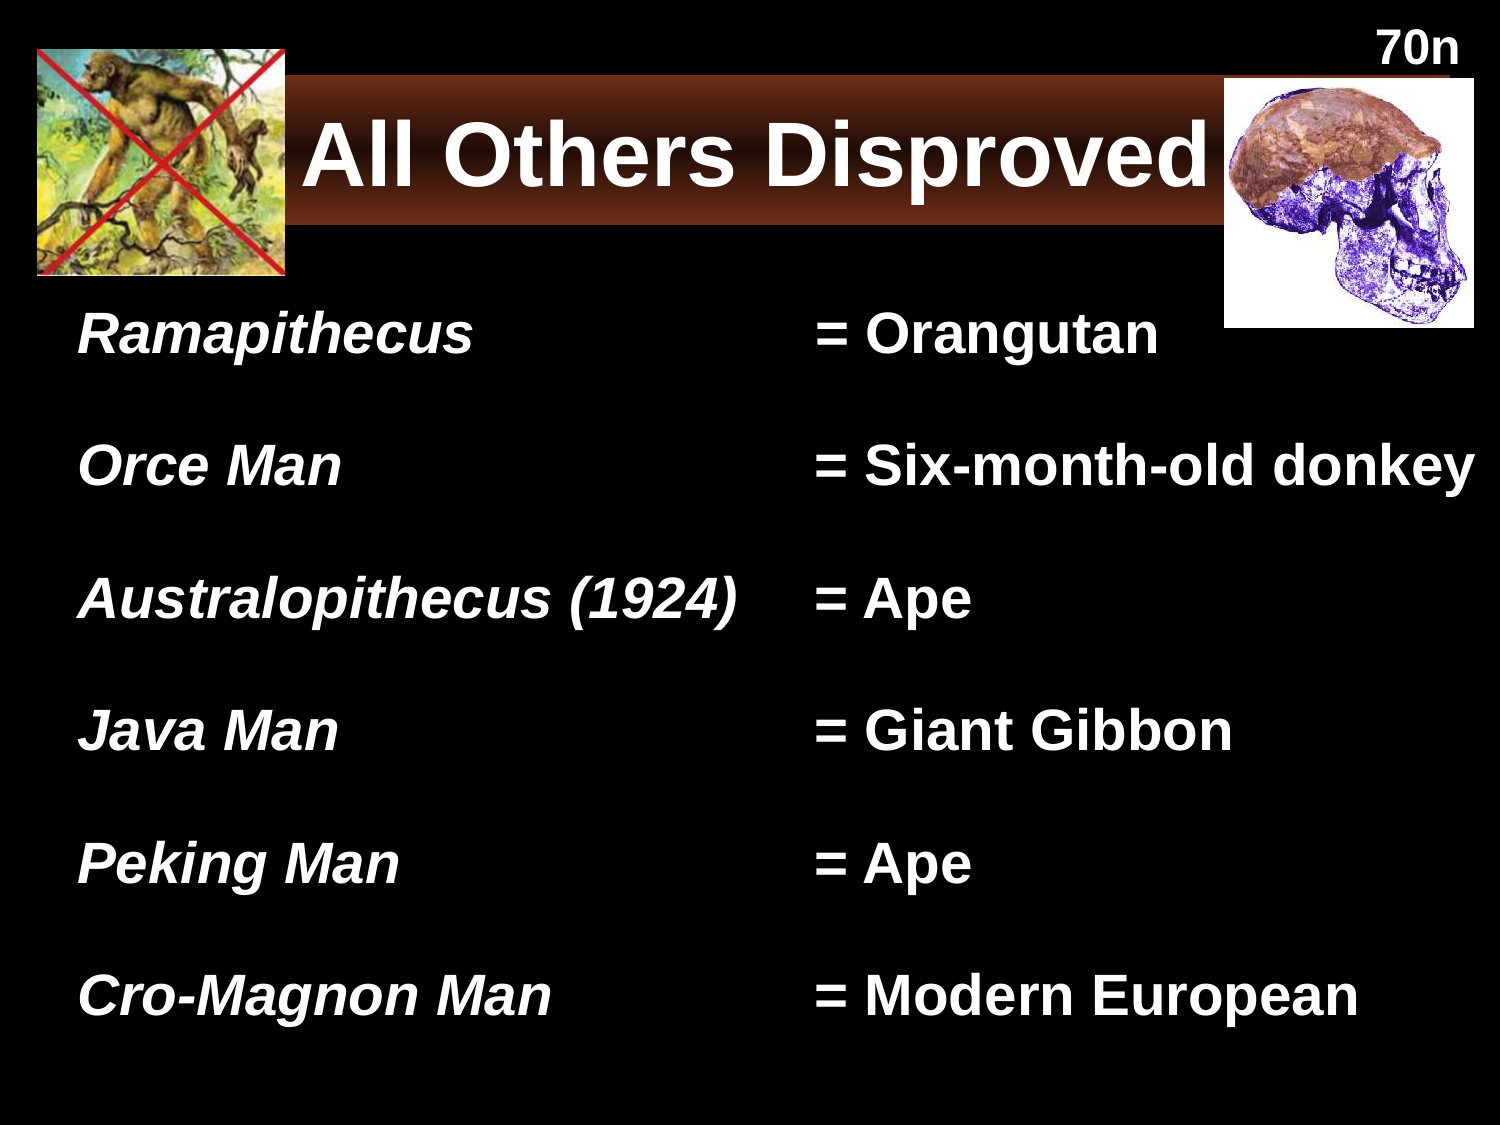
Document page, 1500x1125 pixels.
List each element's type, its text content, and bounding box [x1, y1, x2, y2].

text_box = Ape [800, 817, 1500, 943]
text_box = Giant Gibbon [800, 684, 1500, 810]
text_box = Modern European [800, 950, 1500, 1075]
picture [37, 49, 286, 277]
text_box Orce Man [62, 420, 763, 546]
text_box = Ape [800, 552, 1500, 678]
text_box = Six-month-old donkey [800, 420, 1500, 546]
text_box Ramapithecus [62, 287, 763, 413]
text_box 70n [1359, 7, 1476, 80]
text_box Australopithecus (1924) [62, 552, 763, 678]
text_box Cro-Magnon Man [62, 950, 763, 1075]
title All Others Disproved [290, 75, 1359, 225]
subtitle = Orangutan [800, 287, 1500, 413]
text_box Peking Man [62, 817, 763, 943]
picture [1224, 77, 1474, 329]
text_box Java Man [62, 684, 763, 810]
